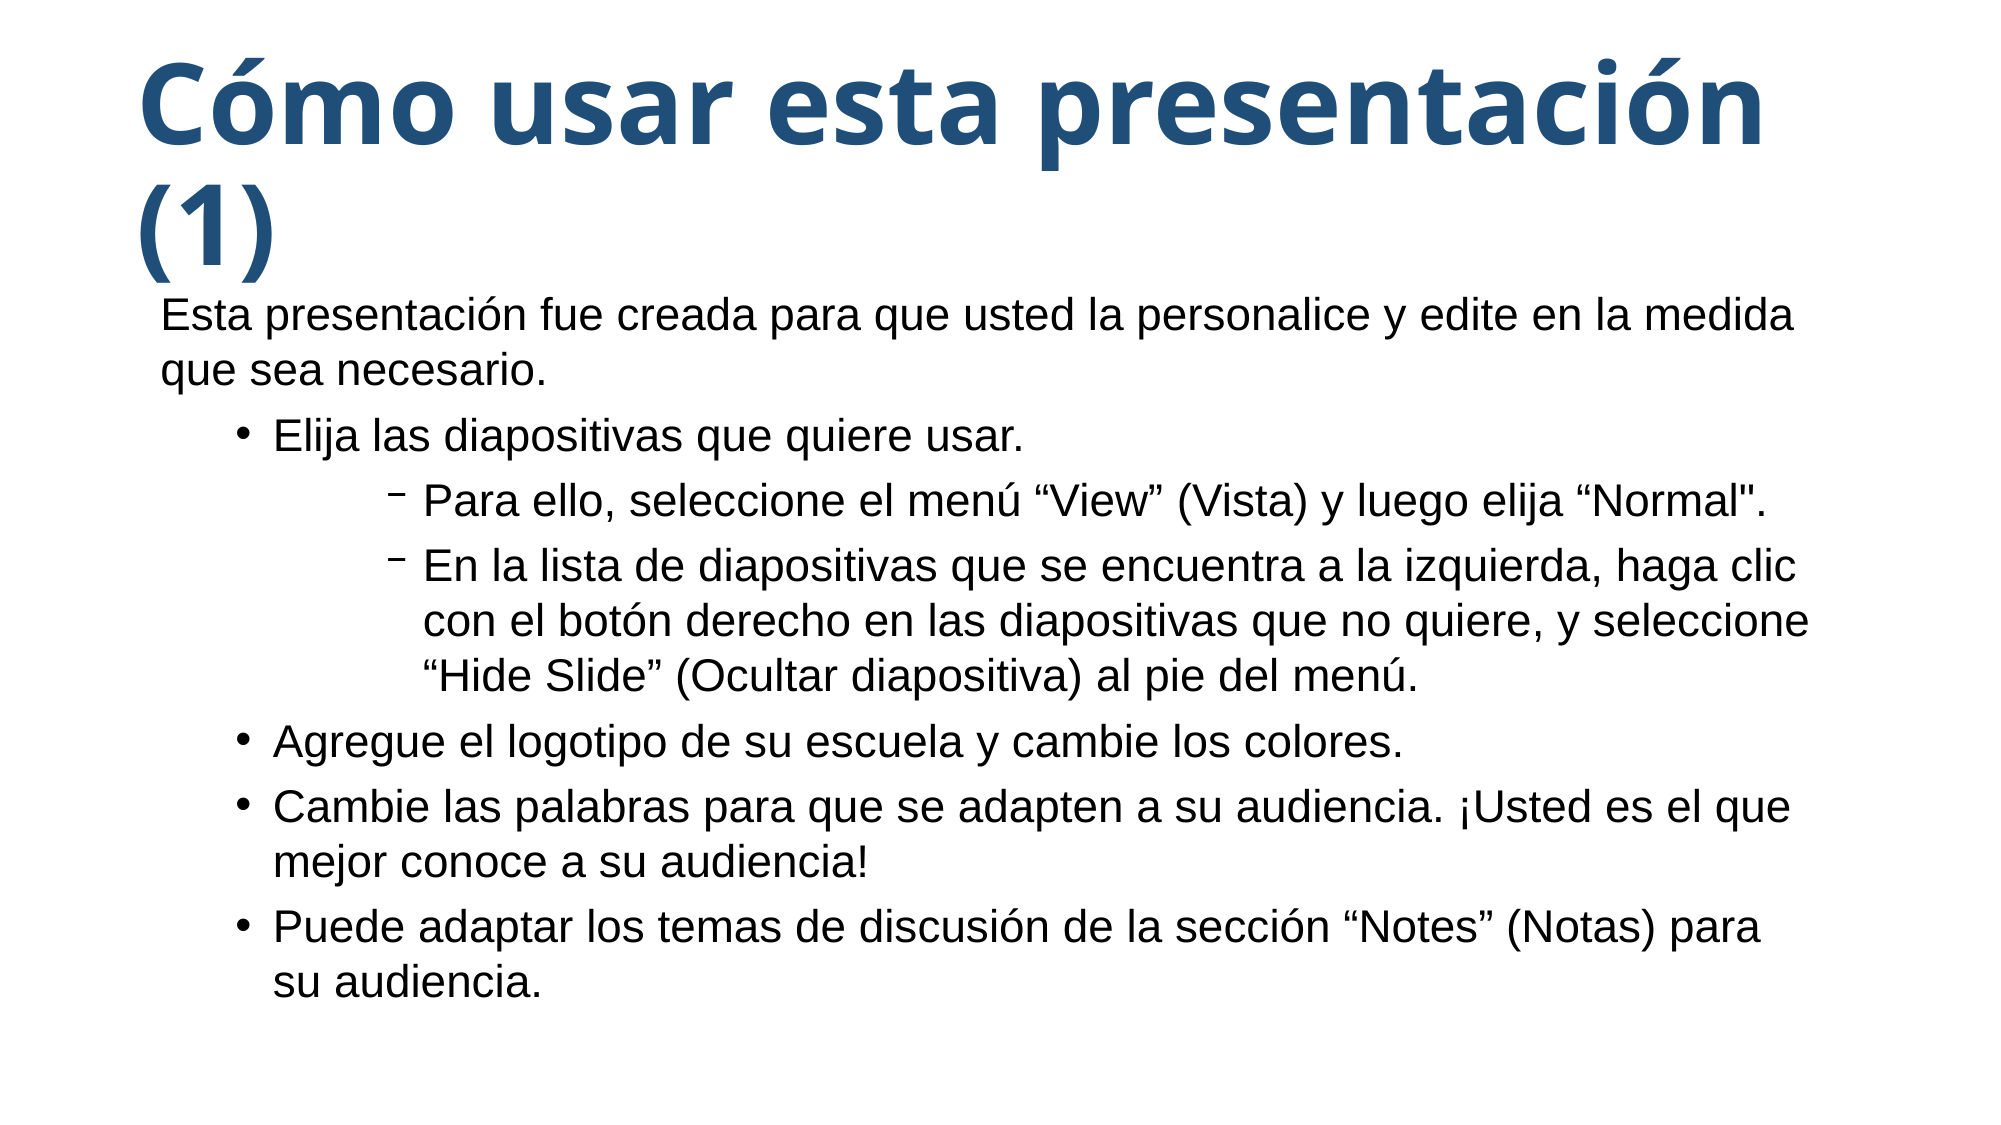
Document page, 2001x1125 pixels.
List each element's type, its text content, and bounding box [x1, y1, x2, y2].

title Cómo usar esta presentación (1) [121, 59, 1942, 278]
list Esta presentación fue creada para que usted la personalice y edite en la medida que sea necesario. Elija las diapositivas que quiere usar. Para ello, seleccione el menú “View” (Vista) y luego elija “Normal". En la lista de diapositivas que se encuentra a la izquierda, haga clic con el botón derecho en las diapositivas que no quiere, y seleccione “Hide Slide” (Ocultar diapositiva) al pie del menú. Agregue el logotipo de su escuela y cambie los colores. Cambie las palabras para que se adapten a su audiencia. ¡Usted es el que mejor conoce a su audiencia! Puede adaptar los temas de discusión de la sección “Notes” (Notas) para su audiencia. [145, 277, 1835, 992]
